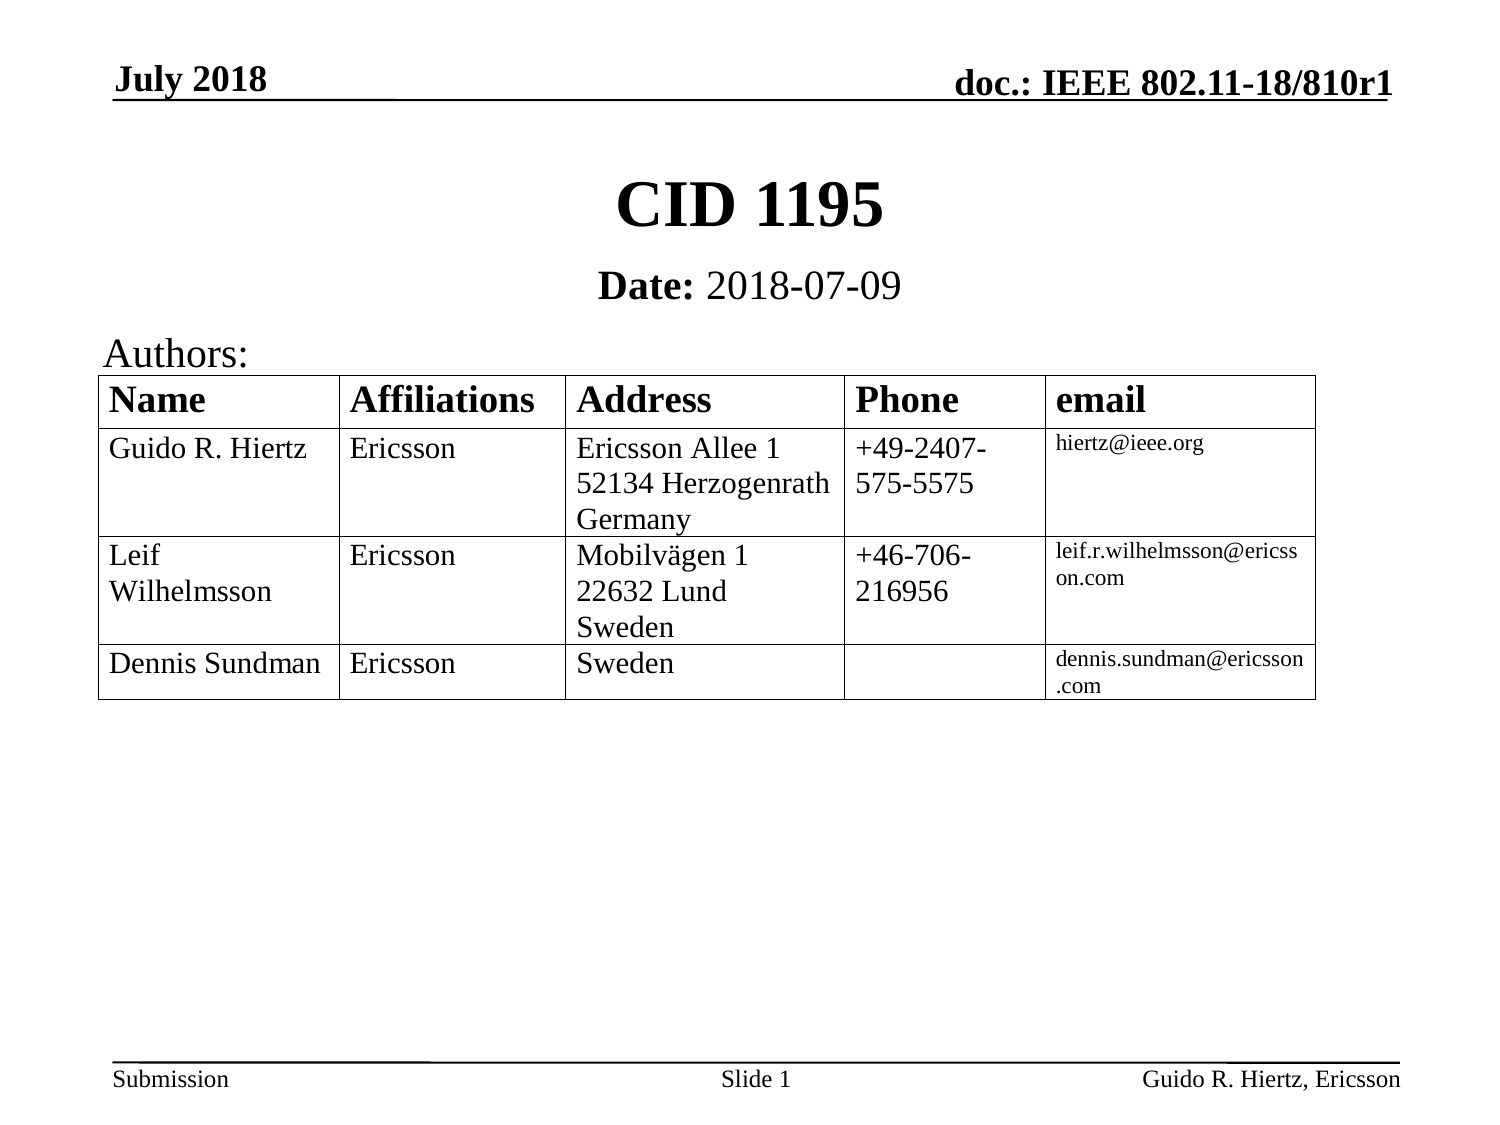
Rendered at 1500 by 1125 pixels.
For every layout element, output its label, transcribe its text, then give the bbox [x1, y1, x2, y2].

slide_number Slide 1 [712, 1061, 800, 1123]
footer Guido R. Hiertz, Ericsson [902, 1061, 1402, 1093]
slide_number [114, 54, 493, 100]
text_box Authors: [87, 318, 325, 373]
list Date: 2018-07-09 [112, 249, 1388, 316]
title CID 1195 [112, 112, 1388, 249]
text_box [83, 374, 1344, 814]
